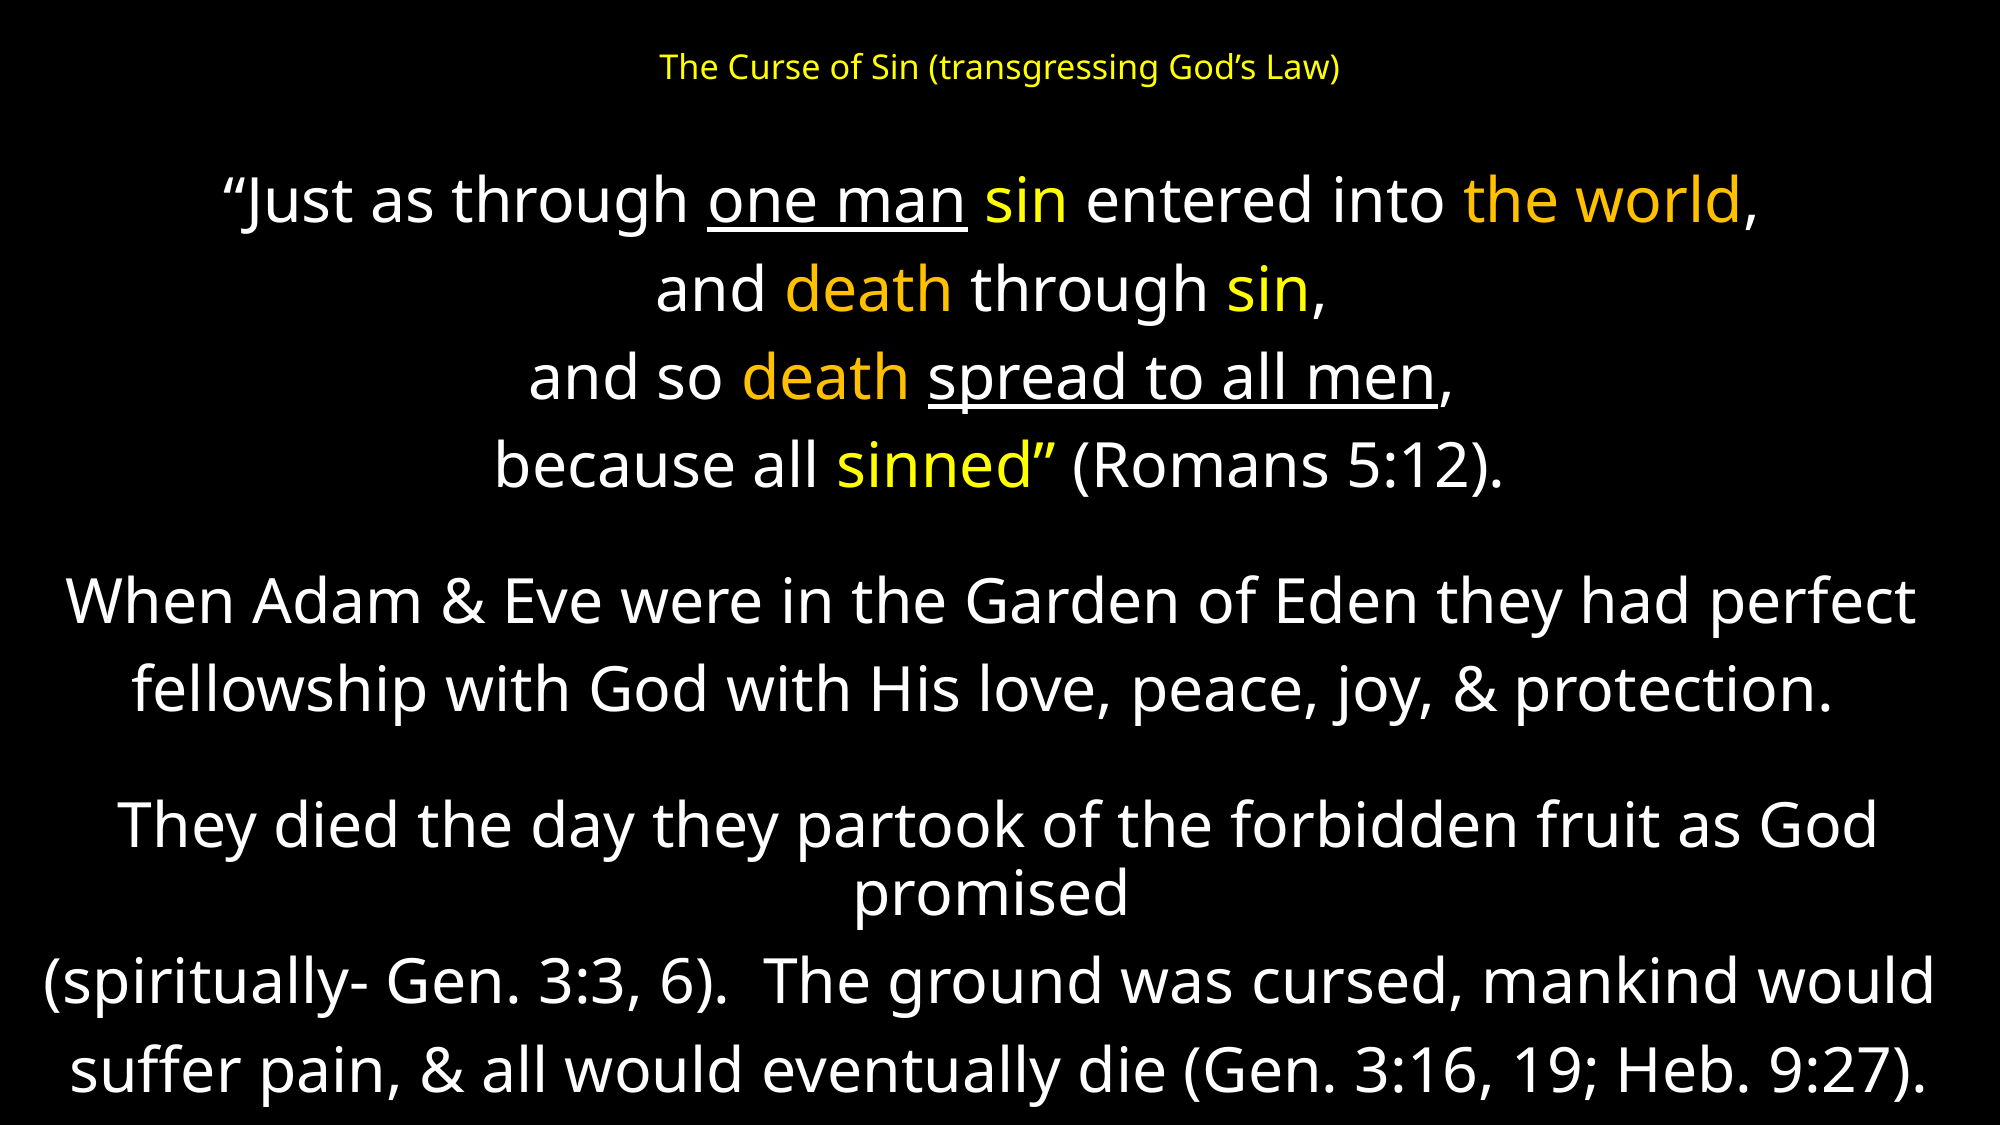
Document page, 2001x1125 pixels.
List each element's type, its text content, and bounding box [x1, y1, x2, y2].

list “Just as through one man sin entered into the world, and death through sin, and so death spread to all men, because all sinned” (Romans 5:12). When Adam & Eve were in the Garden of Eden they had perfect fellowship with God with His love, peace, joy, & protection. They died the day they partook of the forbidden fruit as God promised (spiritually- Gen. 3:3, 6). The ground was cursed, mankind would suffer pain, & all would eventually die (Gen. 3:16, 19; Heb. 9:27). [0, 161, 2000, 1125]
title The Curse of Sin (transgressing God’s Law) [0, 0, 2000, 137]
